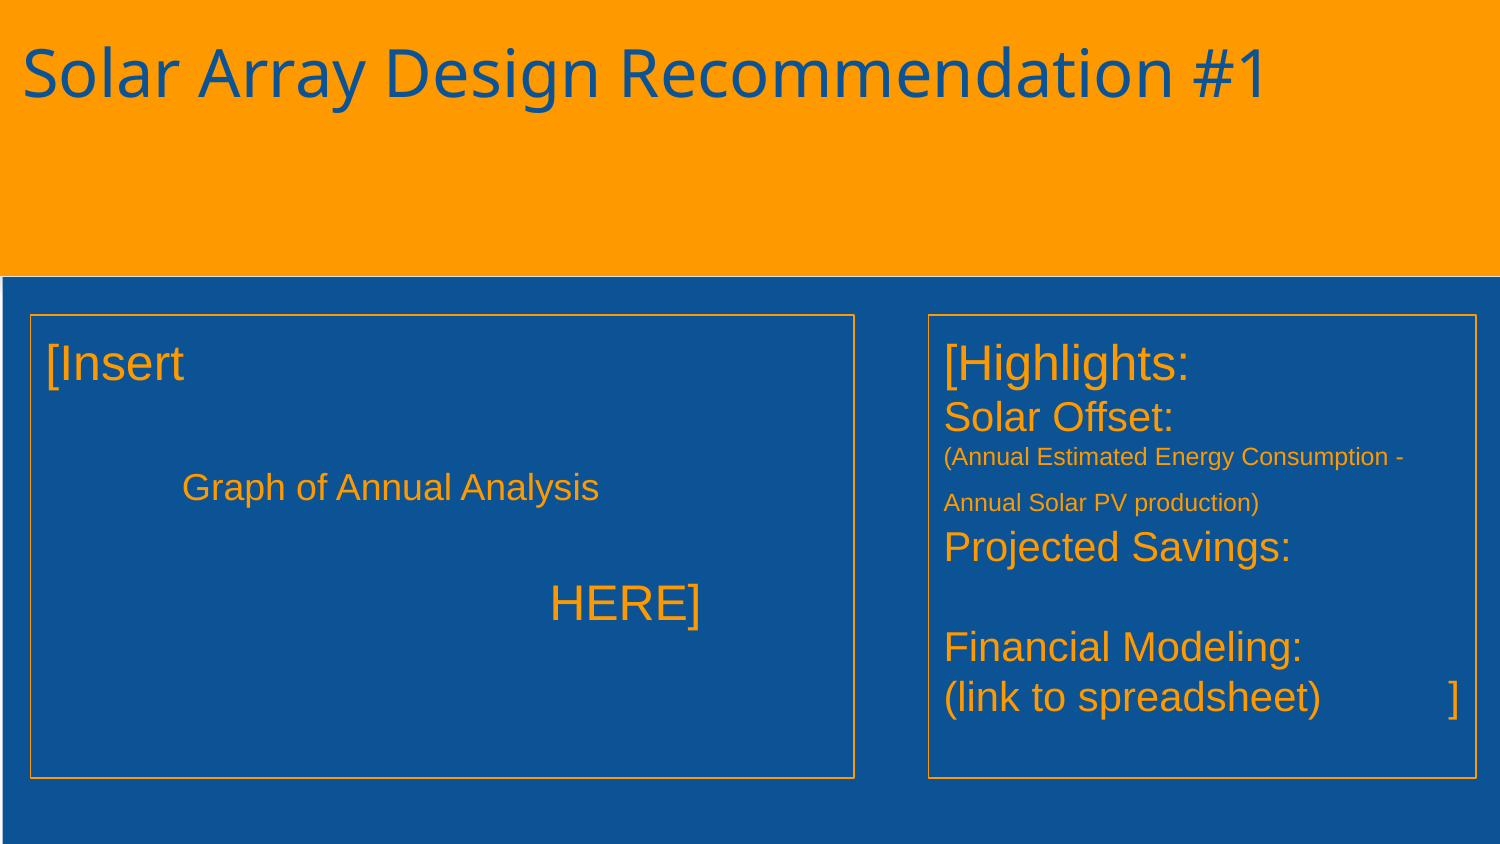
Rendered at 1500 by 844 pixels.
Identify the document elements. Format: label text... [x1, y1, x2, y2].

text_box [Highlights: Solar Offset: (Annual Estimated Energy Consumption - Annual Solar PV production) Projected Savings: Financial Modeling: (link to spreadsheet) ] [928, 314, 1476, 778]
text_box [Insert Graph of Annual Analysis HERE] [30, 314, 854, 778]
text_box [2, 277, 1500, 844]
title Solar Array Design Recommendation #1 [7, 0, 1357, 126]
